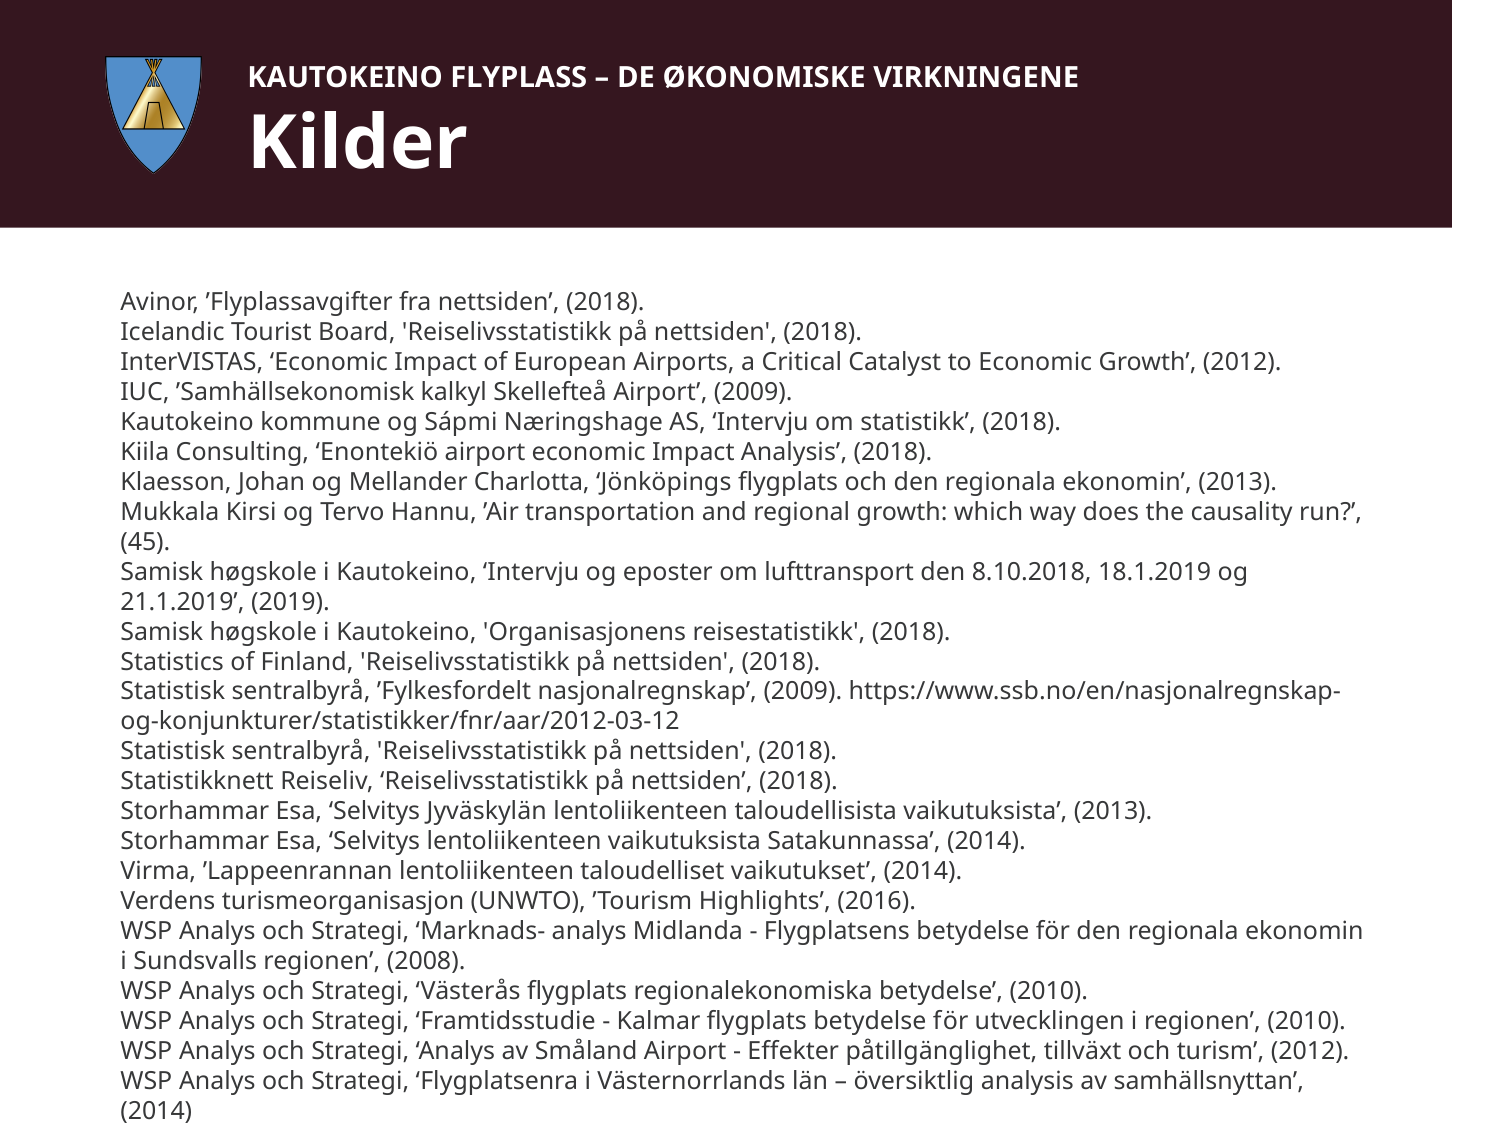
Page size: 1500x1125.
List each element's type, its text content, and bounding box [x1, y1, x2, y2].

text_box KAUTOKEINO FLYPLASS – DE ØKONOMISKE VIRKNINGENE Kilder [232, 50, 1500, 191]
text_box Avinor, ’Flyplassavgifter fra nettsiden’, (2018). Icelandic Tourist Board, 'Reiselivsstatistikk på nettsiden', (2018). InterVISTAS, ‘Economic Impact of European Airports, a Critical Catalyst to Economic Growth’, (2012). IUC, ’Samhällsekonomisk kalkyl Skellefteå Airport’, (2009). Kautokeino kommune og Sápmi Næringshage AS, ‘Intervju om statistikk’, (2018). Kiila Consulting, ‘Enontekiö airport economic Impact Analysis’, (2018). Klaesson, Johan og Mellander Charlotta, ‘Jönköpings flygplats och den regionala ekonomin’, (2013). Mukkala Kirsi og Tervo Hannu, ’Air transportation and regional growth: which way does the causality run?’, (45). Samisk høgskole i Kautokeino, ‘Intervju og eposter om lufttransport den 8.10.2018, 18.1.2019 og 21.1.2019’, (2019). Samisk høgskole i Kautokeino, 'Organisasjonens reisestatistikk', (2018). Statistics of Finland, 'Reiselivsstatistikk på nettsiden', (2018). Statistisk sentralbyrå, ’Fylkesfordelt nasjonalregnskap’, (2009). https://www.ssb.no/en/nasjonalregnskap-og-konjunkturer/statistikker/fnr/aar/2012-03-12 Statistisk sentralbyrå, 'Reiselivsstatistikk på nettsiden', (2018). Statistikknett Reiseliv, ‘Reiselivsstatistikk på nettsiden’, (2018). Storhammar Esa, ‘Selvitys Jyväskylän lentoliikenteen taloudellisista vaikutuksista’, (2013). Storhammar Esa, ‘Selvitys lentoliikenteen vaikutuksista Satakunnassa’, (2014). Virma, ’Lappeenrannan lentoliikenteen taloudelliset vaikutukset’, (2014). Verdens turismeorganisasjon (UNWTO), ’Tourism Highlights’, (2016). WSP Analys och Strategi, ‘Marknads- analys Midlanda - Flygplatsens betydelse för den regionala ekonomin i Sundsvalls regionen’, (2008). WSP Analys och Strategi, ‘Västerås flygplats regionalekonomiska betydelse’, (2010). WSP Analys och Strategi, ‘Framtidsstudie - Kalmar flygplats betydelse för utvecklingen i regionen’, (2010). WSP Analys och Strategi, ‘Analys av Småland Airport - Effekter påtillgänglighet, tillväxt och turism’, (2012). WSP Analys och Strategi, ‘Flygplatsenra i Västernorrlands län – översiktlig analysis av samhällsnyttan’, (2014) [105, 278, 1390, 1125]
text_box [0, 0, 1454, 230]
picture [105, 56, 202, 174]
